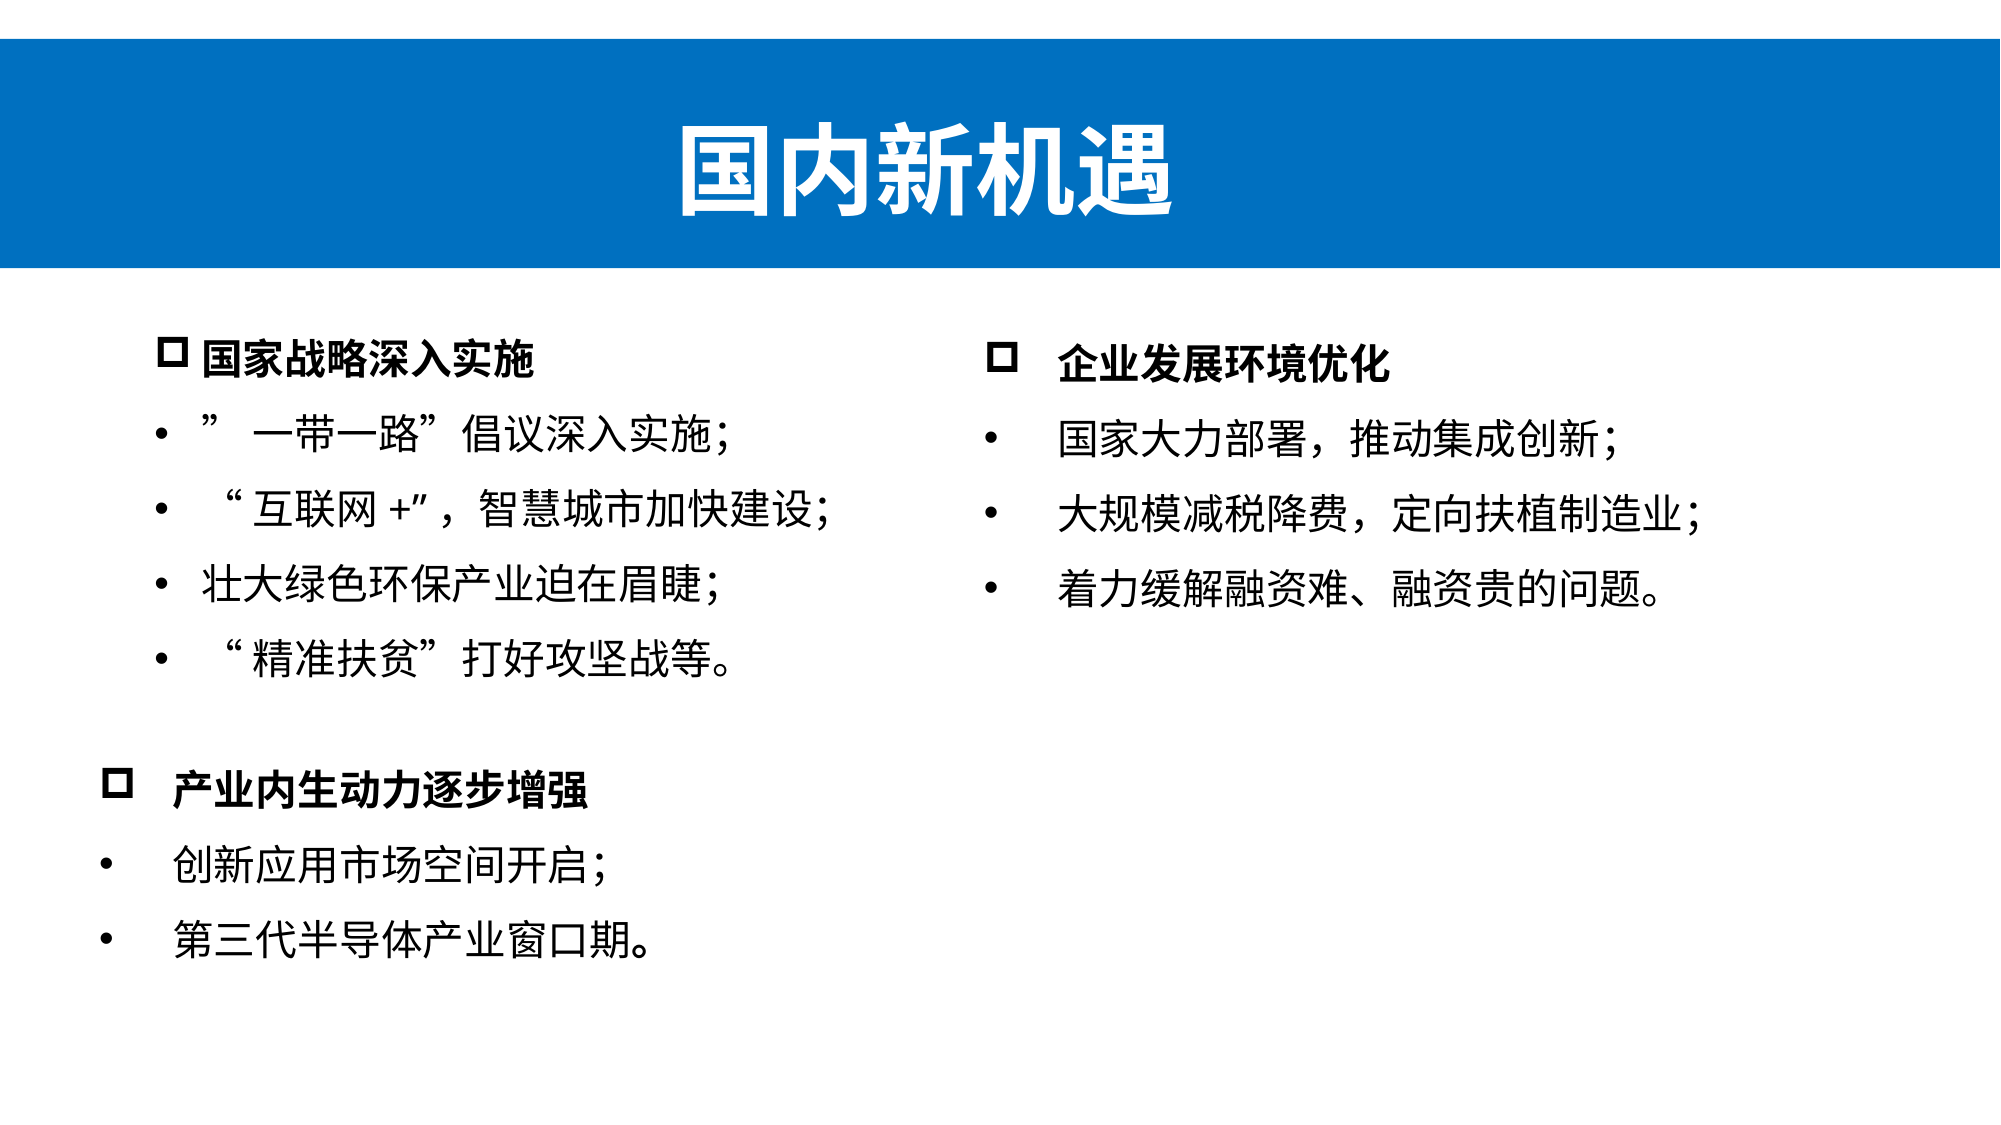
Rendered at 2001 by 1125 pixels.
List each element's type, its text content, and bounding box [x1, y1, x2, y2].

text_box 国家战略深入实施 ”一带一路”倡议深入实施； “互联网+”，智慧城市加快建设； 壮大绿色环保产业迫在眉睫； “精准扶贫”打好攻坚战等。 [139, 300, 1079, 691]
text_box 产业内生动力逐步增强 创新应用市场空间开启； 第三代半导体产业窗口期。 [84, 731, 1024, 971]
text_box [0, 38, 2000, 269]
text_box 企业发展环境优化 国家大力部署，推动集成创新； 大规模减税降费，定向扶植制造业； 着力缓解融资难、融资贵的问题。 [969, 305, 1907, 620]
text_box 国内新机遇 [609, 47, 1242, 228]
